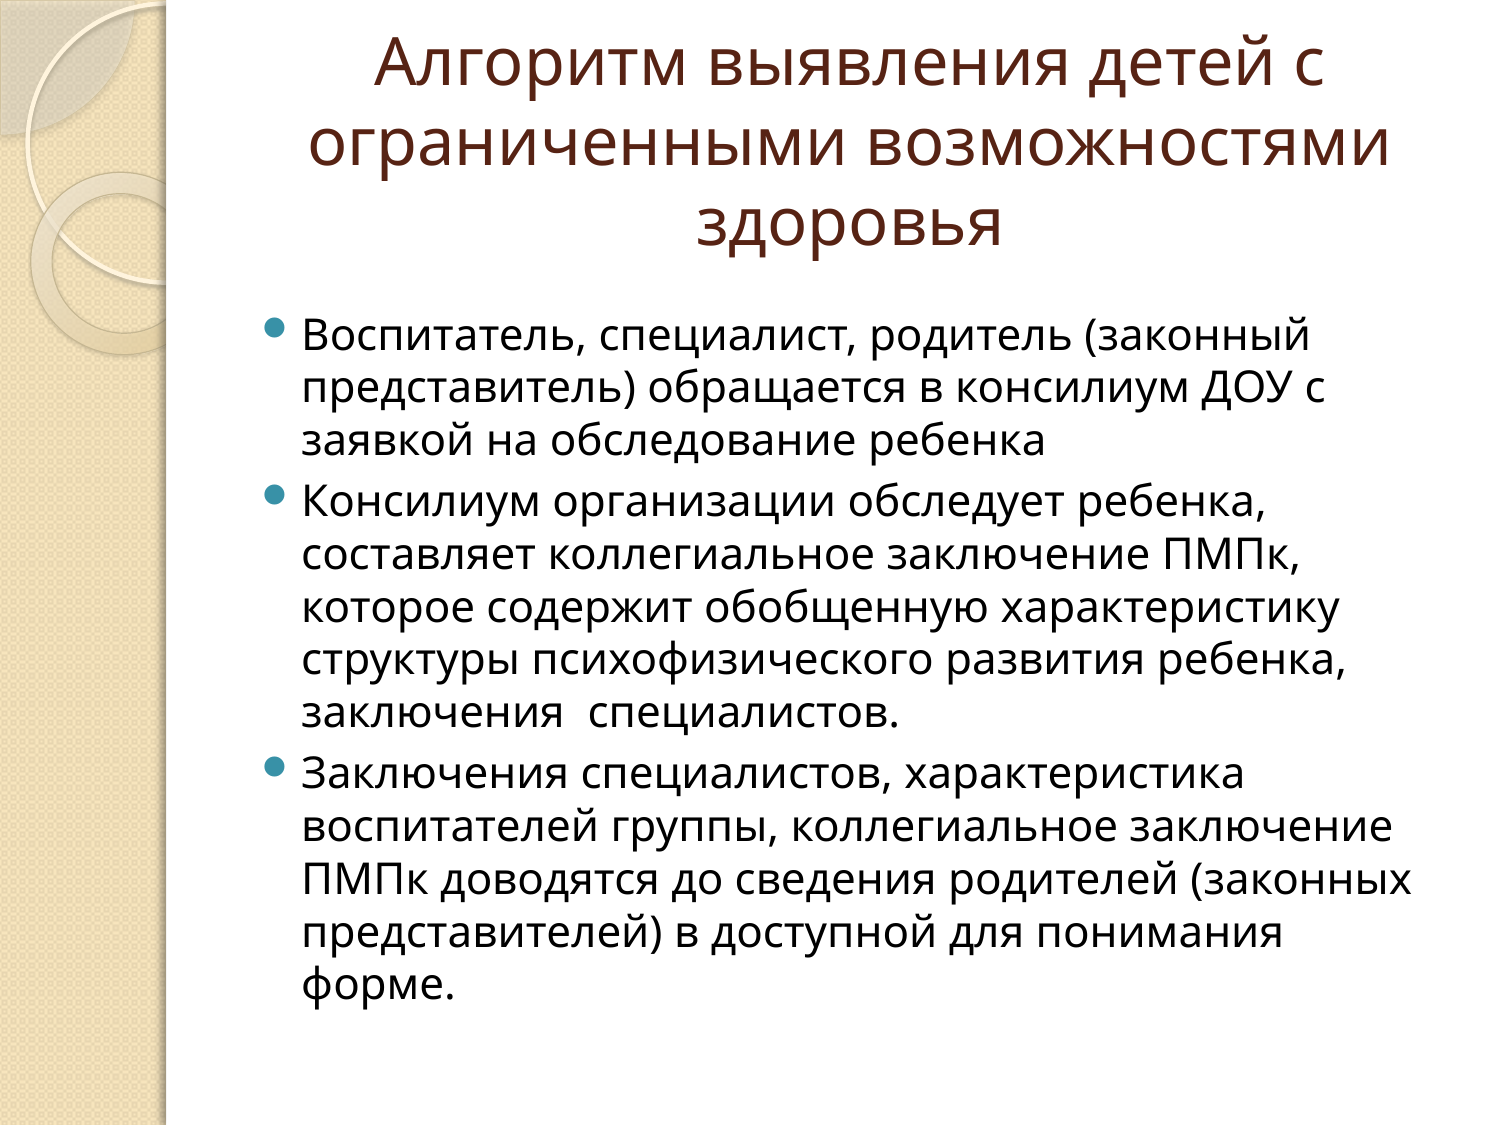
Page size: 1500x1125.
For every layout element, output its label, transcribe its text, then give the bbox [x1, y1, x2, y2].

list Воспитатель, специалист, родитель (законный представитель) обращается в консилиум ДОУ с заявкой на обследование ребенка Консилиум организации обследует ребенка, составляет коллегиальное заключение ПМПк, которое содержит обобщенную характеристику структуры психофизического развития ребенка, заключения специалистов. Заключения специалистов, характеристика воспитателей группы, коллегиальное заключение ПМПк доводятся до сведения родителей (законных представителей) в доступной для понимания форме. [235, 237, 1466, 1025]
title Алгоритм выявления детей с ограниченными возможностями здоровья [235, 45, 1466, 233]
